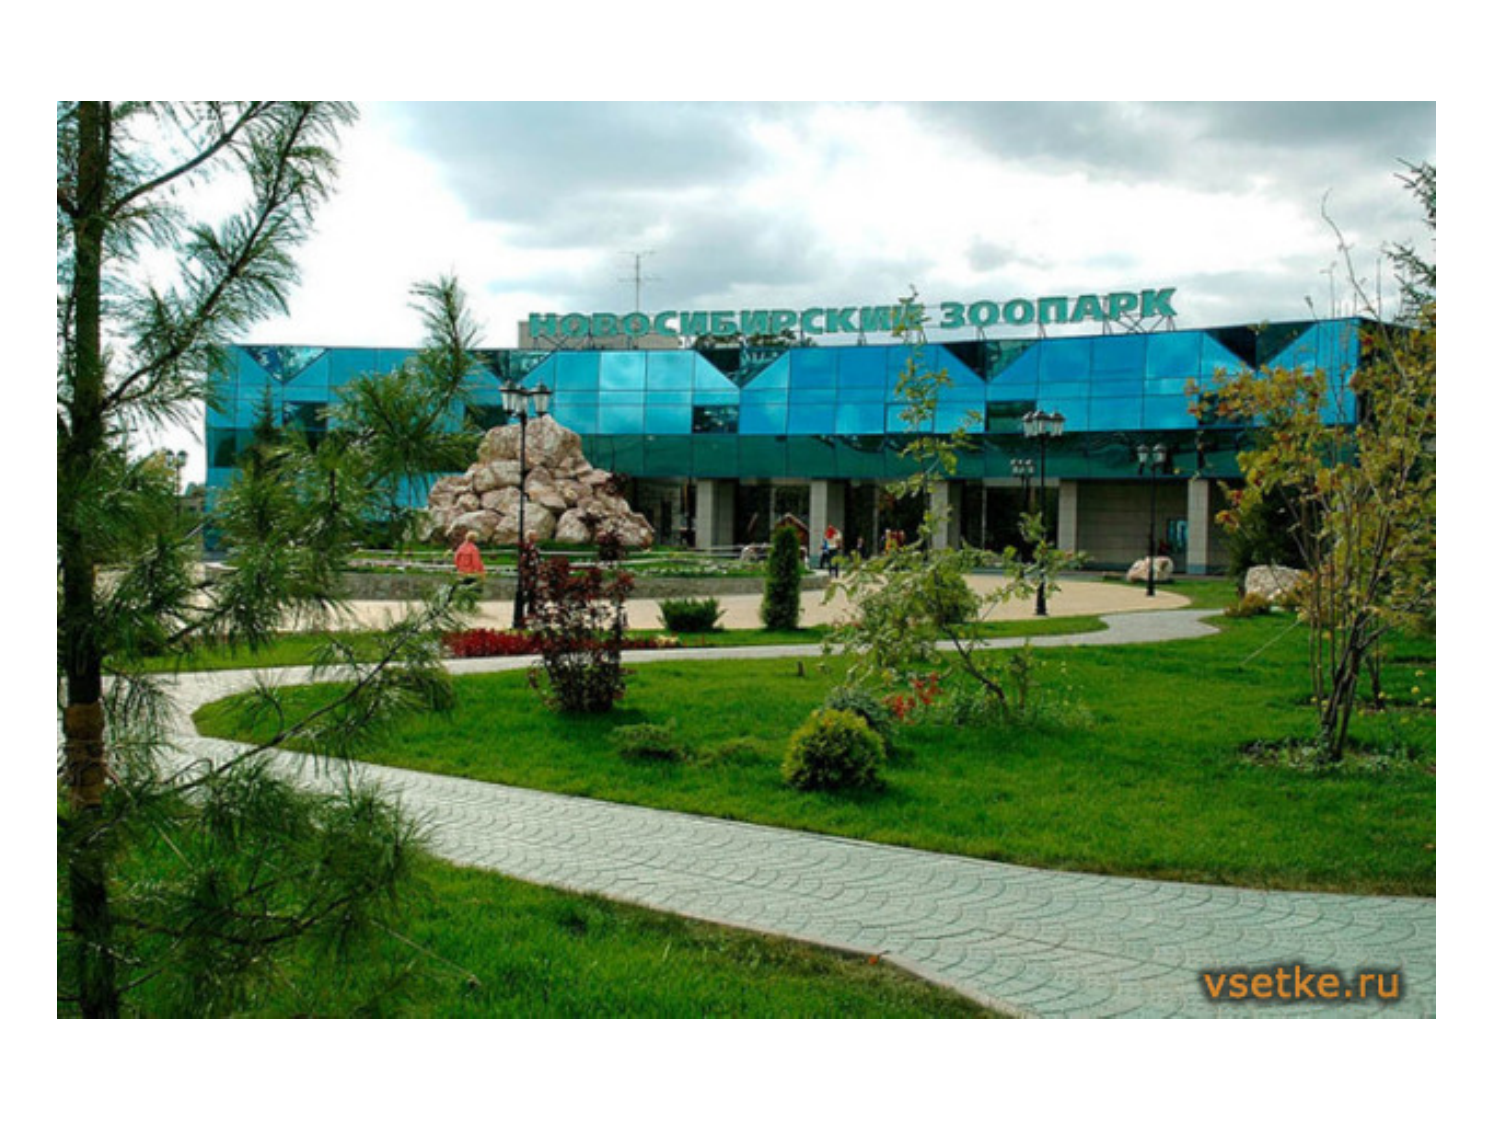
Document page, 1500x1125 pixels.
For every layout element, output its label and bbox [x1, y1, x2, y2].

picture [56, 101, 1436, 1019]
